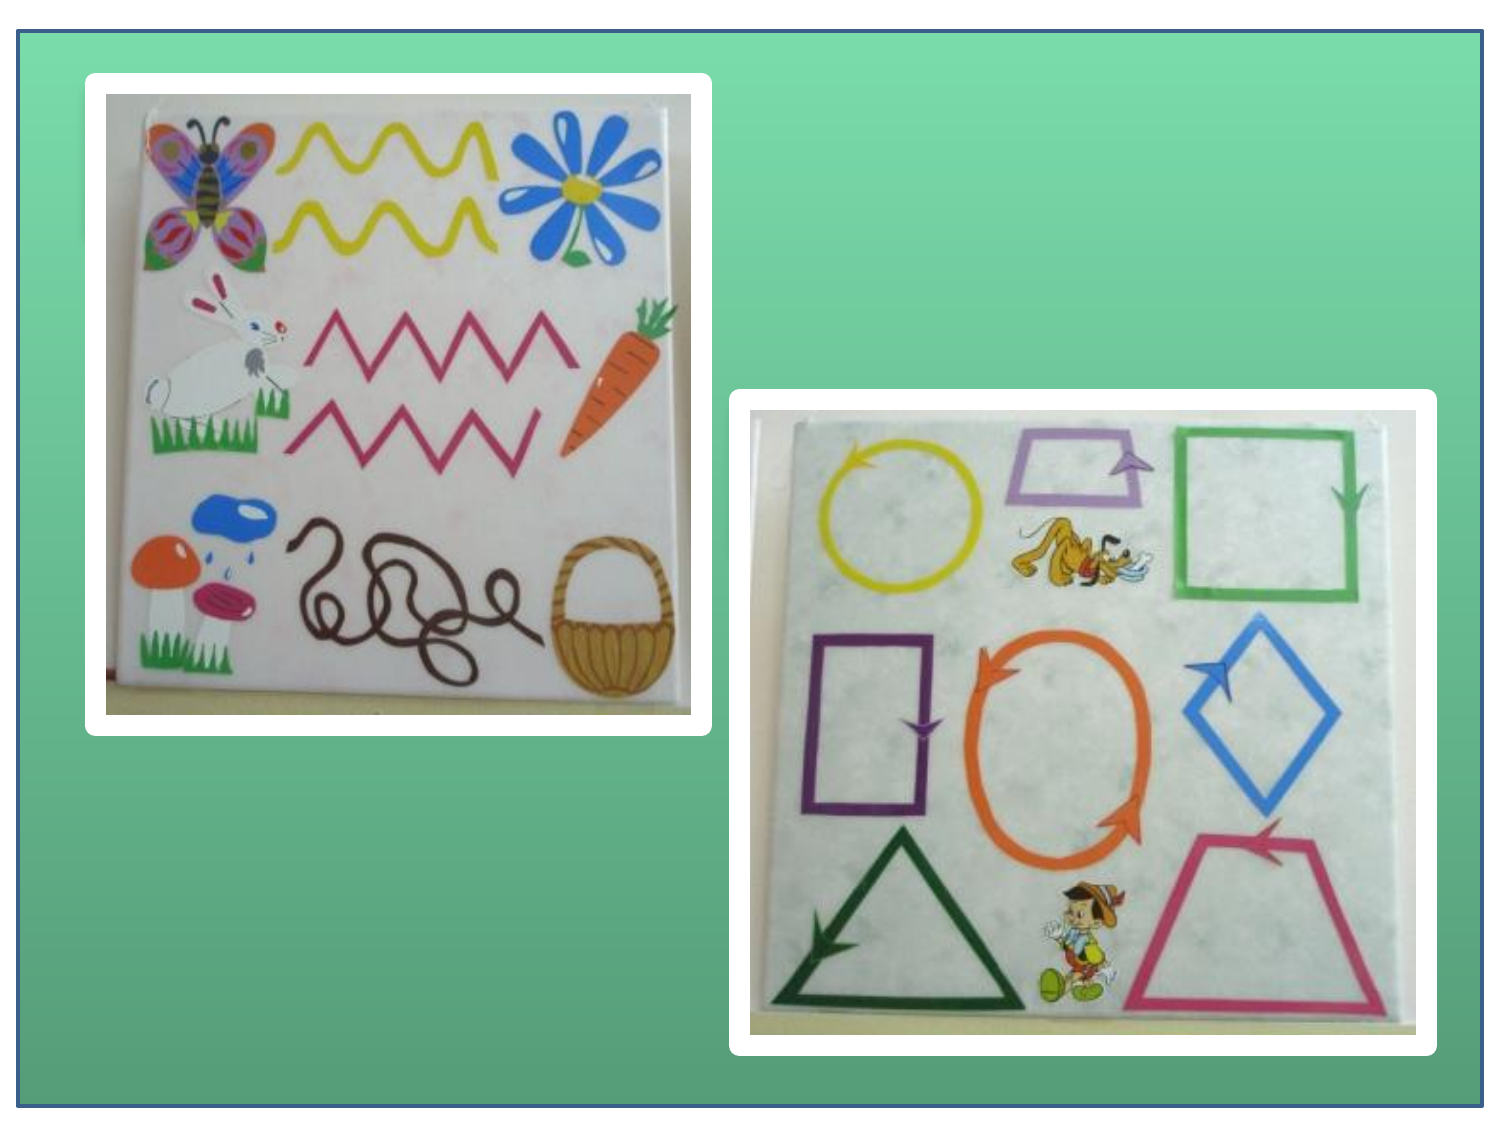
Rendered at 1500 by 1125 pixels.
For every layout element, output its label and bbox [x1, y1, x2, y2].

picture [105, 93, 692, 716]
picture [749, 409, 1417, 1036]
text_box [16, 29, 1484, 1108]
